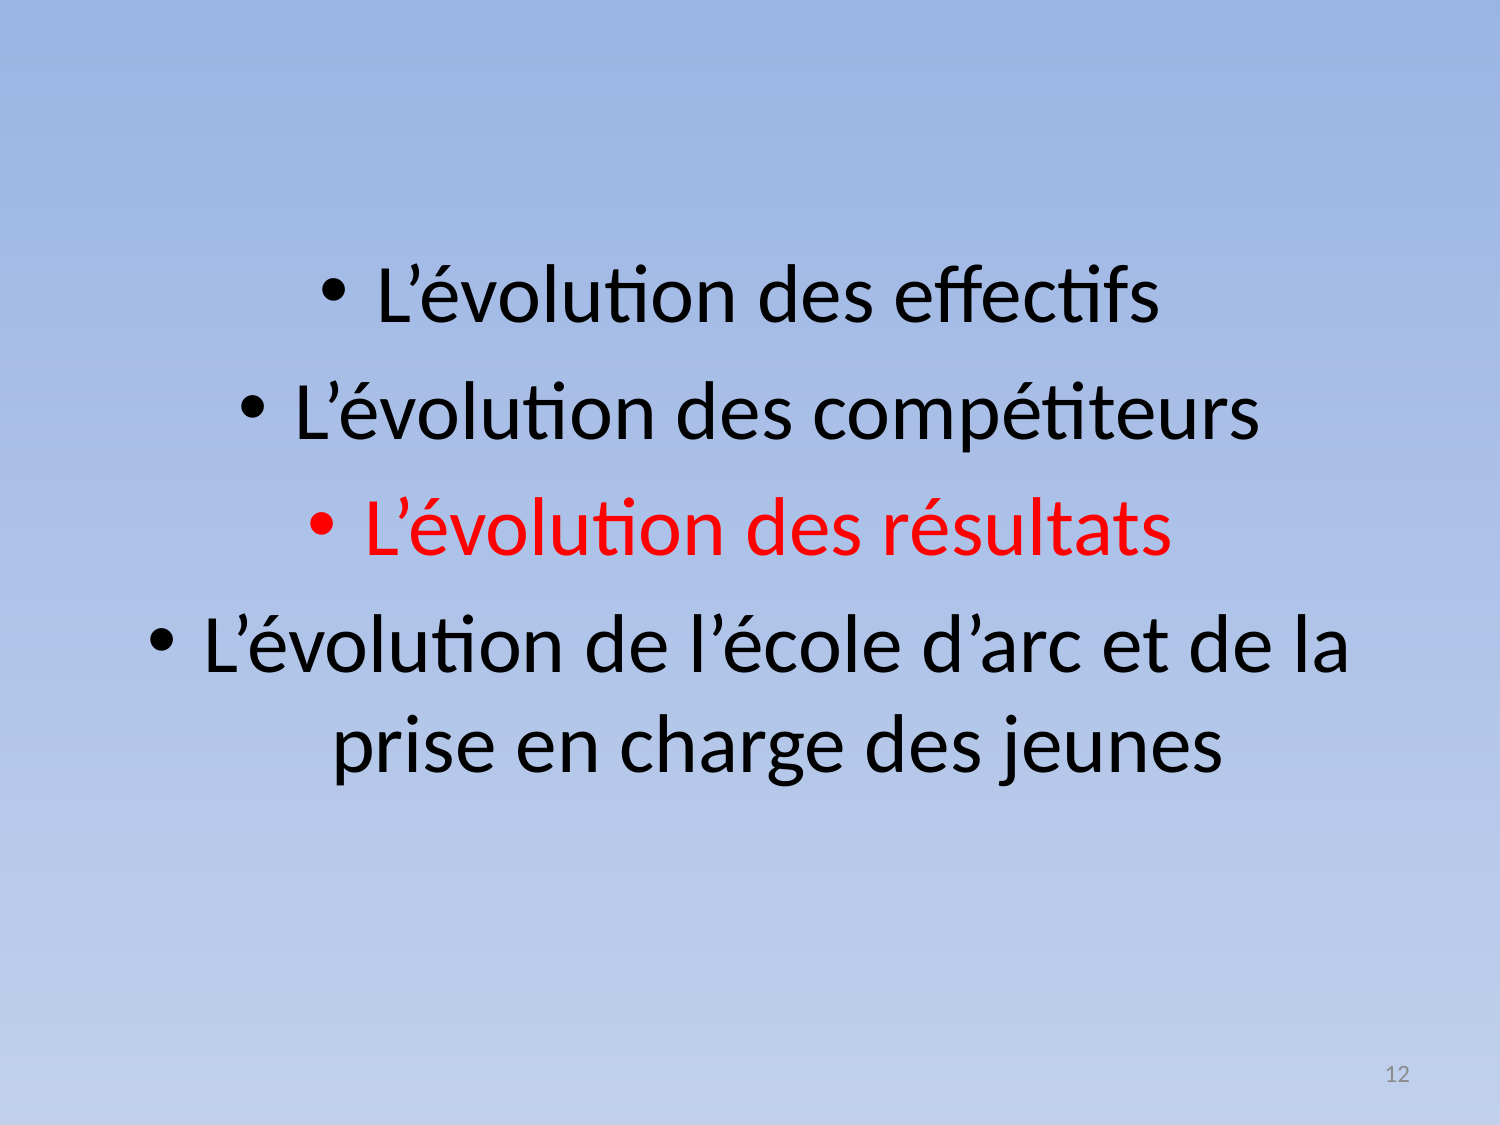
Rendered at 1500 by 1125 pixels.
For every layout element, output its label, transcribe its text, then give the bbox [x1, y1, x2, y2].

slide_number 12 [1074, 1042, 1425, 1103]
list L’évolution des effectifs L’évolution des compétiteurs L’évolution des résultats L’évolution de l’école d’arc et de la prise en charge des jeunes [123, 231, 1376, 858]
